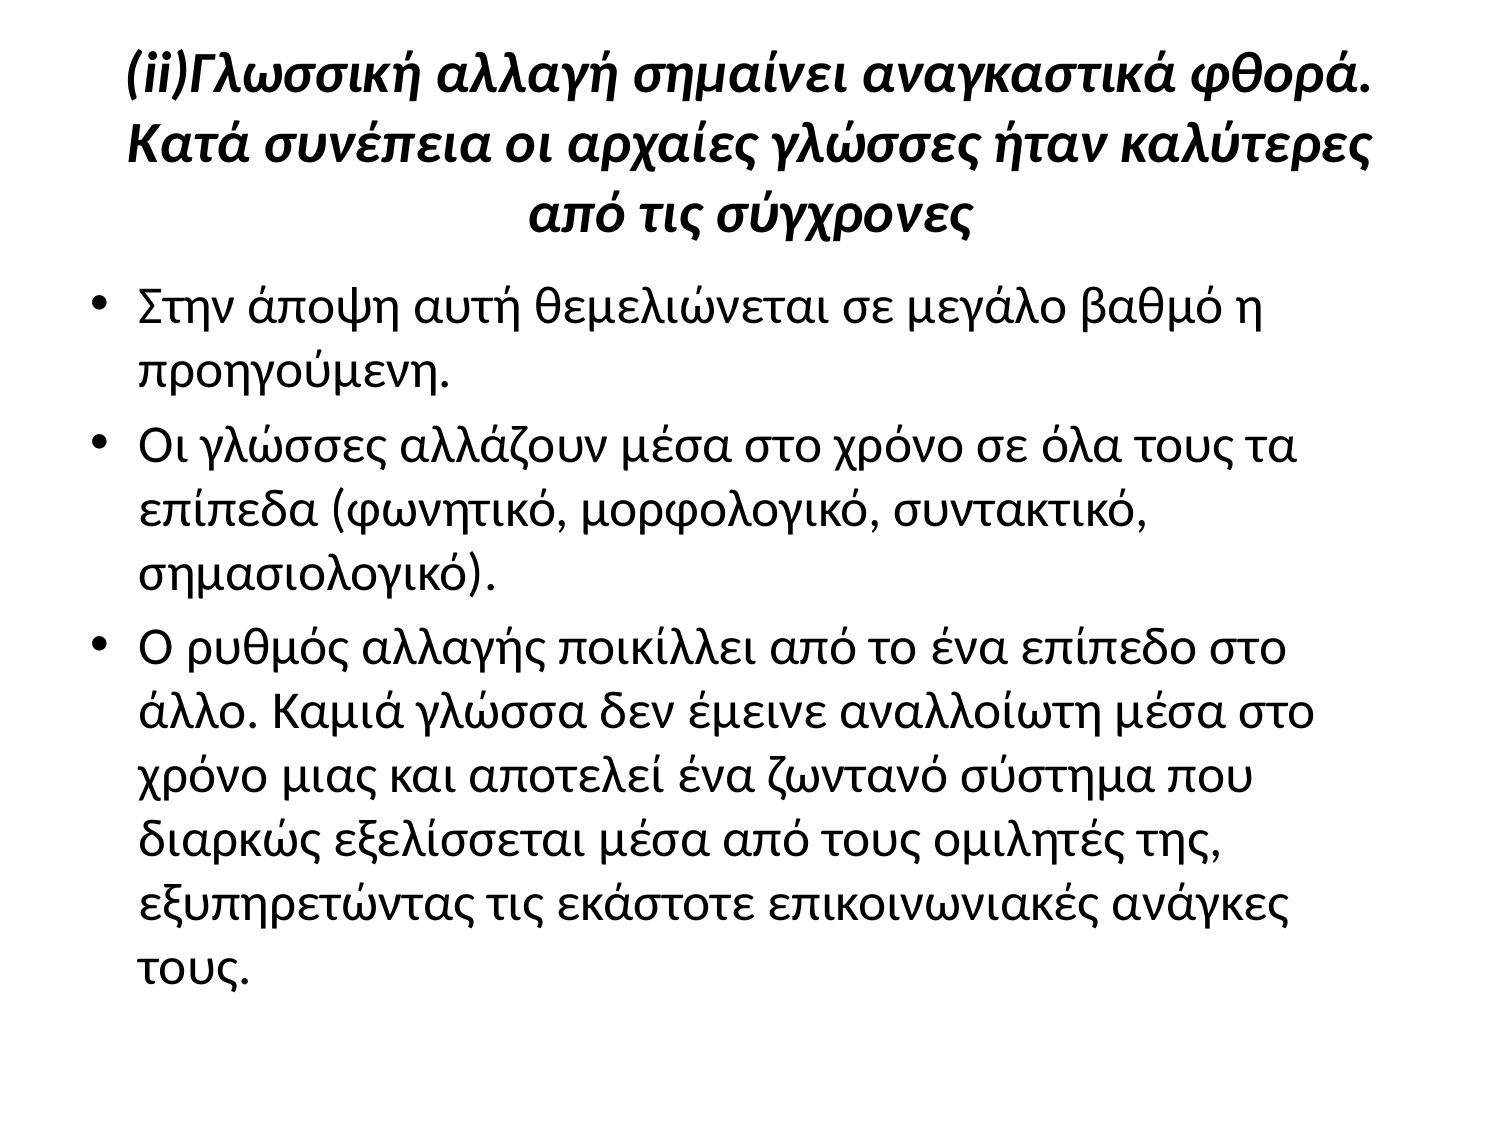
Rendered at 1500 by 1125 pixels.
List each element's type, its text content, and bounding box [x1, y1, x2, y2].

list Στην άποψη αυτή θεμελιώνεται σε μεγάλο βαθμό η προηγούμενη. Οι γλώσσες αλλάζουν μέσα στο χρόνο σε όλα τους τα επίπεδα (φωνητικό, μορφολογικό, συντακτικό, σημασιολογικό). Ο ρυθμός αλλαγής ποικίλλει από το ένα επίπεδο στο άλλο. Καμιά γλώσσα δεν έμεινε αναλλοίωτη μέσα στο χρόνο μιας και αποτελεί ένα ζωντανό σύστημα που διαρκώς εξελίσσεται μέσα από τους ομιλητές της, εξυπηρετώντας τις εκάστοτε επικοινωνιακές ανάγκες τους. [75, 262, 1425, 1005]
title (ii)Γλωσσική αλλαγή σημαίνει αναγκαστικά φθορά. Κατά συνέπεια οι αρχαίες γλώσσες ήταν καλύτερες από τις σύγχρονες [75, 45, 1425, 233]
